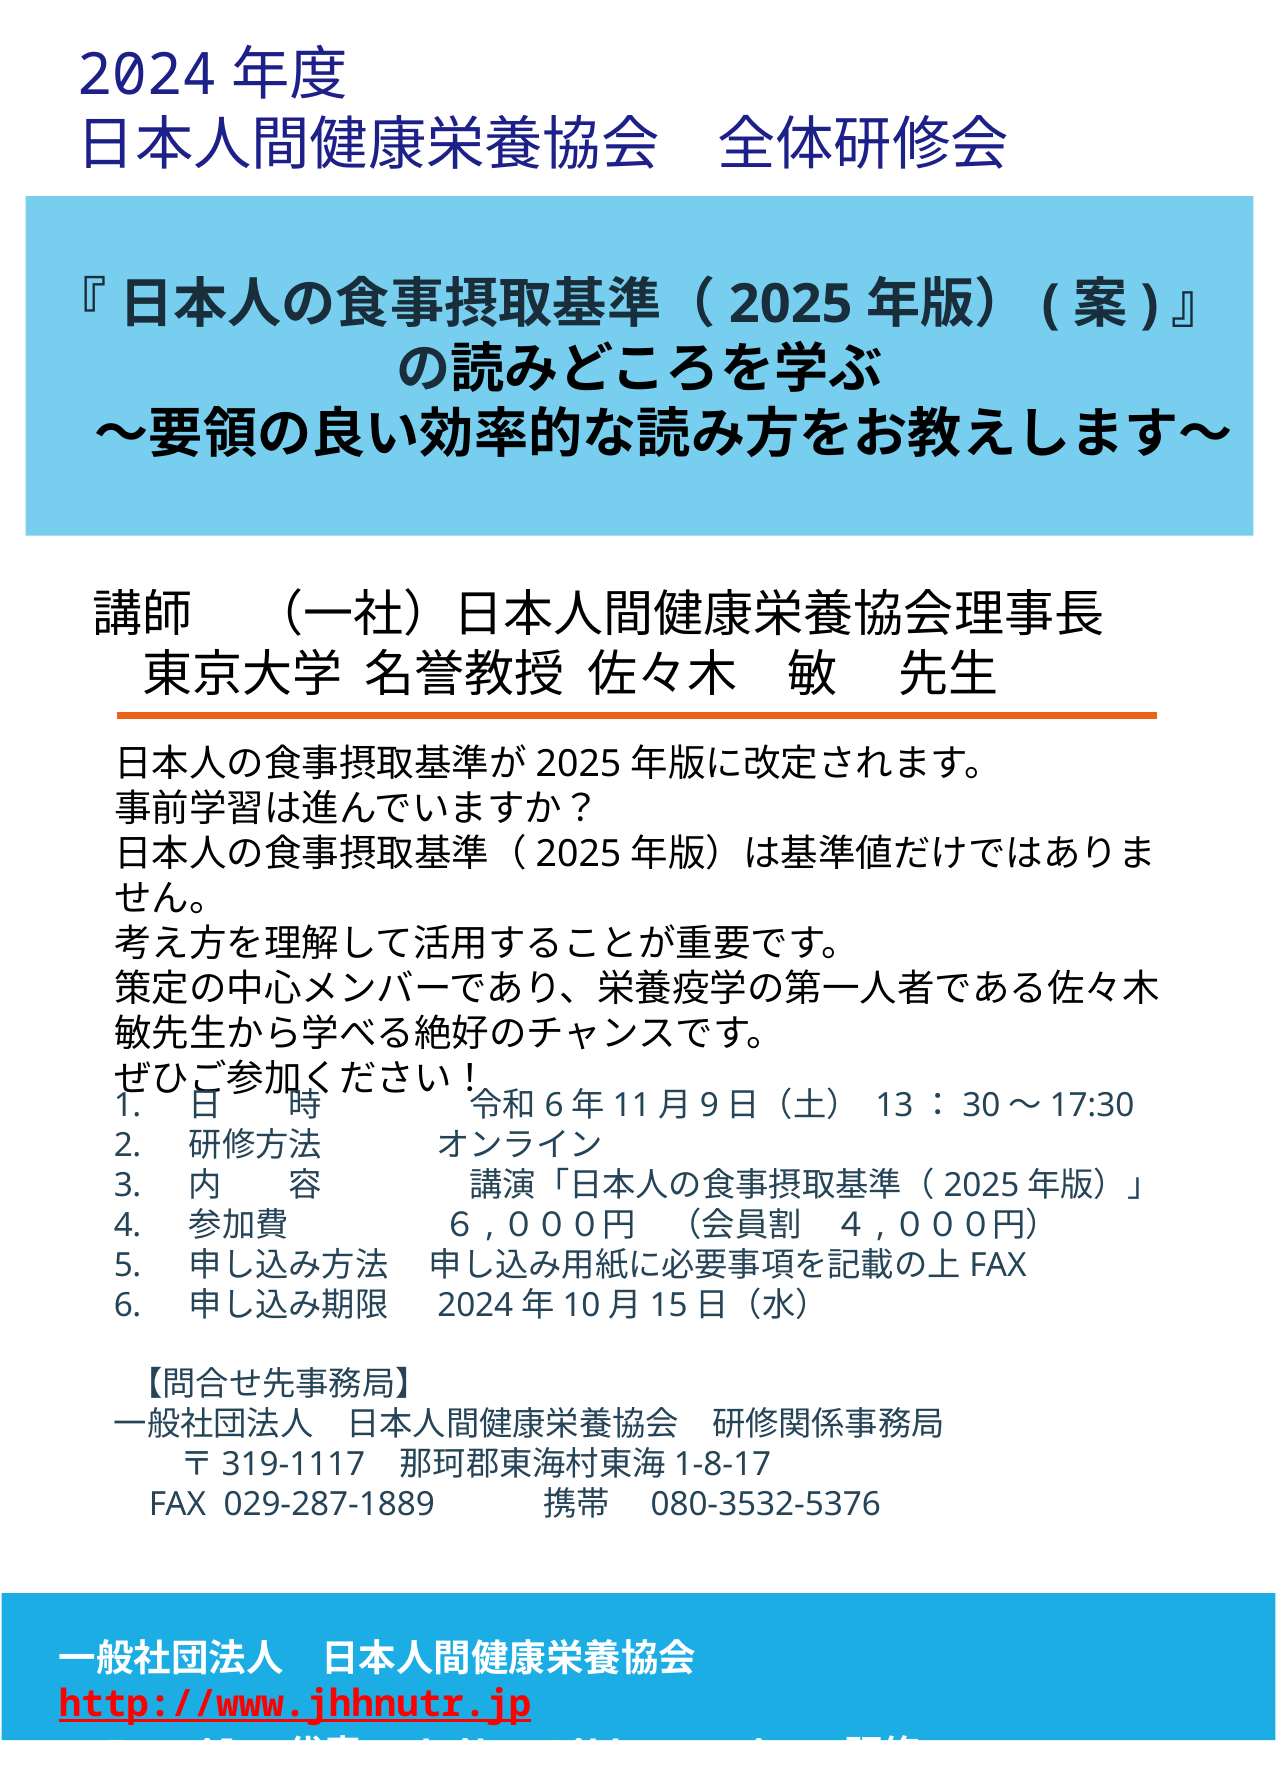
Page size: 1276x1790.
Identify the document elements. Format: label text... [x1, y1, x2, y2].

text_box 2024年度 日本人間健康栄養協会 全体研修会 [62, 28, 1206, 184]
text_box [1, 1592, 1276, 1741]
text_box 日 時 令和6年11月9日（土） 13：30〜17:30 研修方法 オンライン 内 容 講演「日本人の食事摂取基準（2025年版）」 参加費 ６,０００円 （会員割 ４,０００円） 申し込み方法 申し込み用紙に必要事項を記載の上FAX 申し込み期限 2024年10月15日（水） 【問合せ先事務局】 一般社団法人 日本人間健康栄養協会 研修関係事務局 〒319-1117 那珂郡東海村東海1-8-17 FAX 029-287-1889 携帯 080-3532-5376 [99, 1075, 1180, 1530]
text_box 日本人の食事摂取基準が2025年版に改定されます。 事前学習は進んでいますか？ 日本人の食事摂取基準（2025年版）は基準値だけではありません。 考え方を理解して活用することが重要です。 策定の中心メンバーであり、栄養疫学の第一人者である佐々木敏先生から学べる絶好のチャンスです。 ぜひご参加ください！ [99, 731, 1180, 1075]
text_box 講師 （一社）日本人間健康栄養協会理事長 東京大学 名誉教授 佐々木 敏 先生 [77, 573, 1219, 709]
text_box 『 日本人の食事摂取基準（2025年版）(案)』 の読みどころを学ぶ ～要領の良い効率的な読み方をお教えします～ [25, 196, 1254, 536]
text_box 一般社団法人 日本人間健康栄養協会 http://www.jhhnutr.jp E-mail 代表：daihyo@jhhnutr.jp 研修：kensyu@ihhnutr.jp [44, 1626, 1222, 1790]
